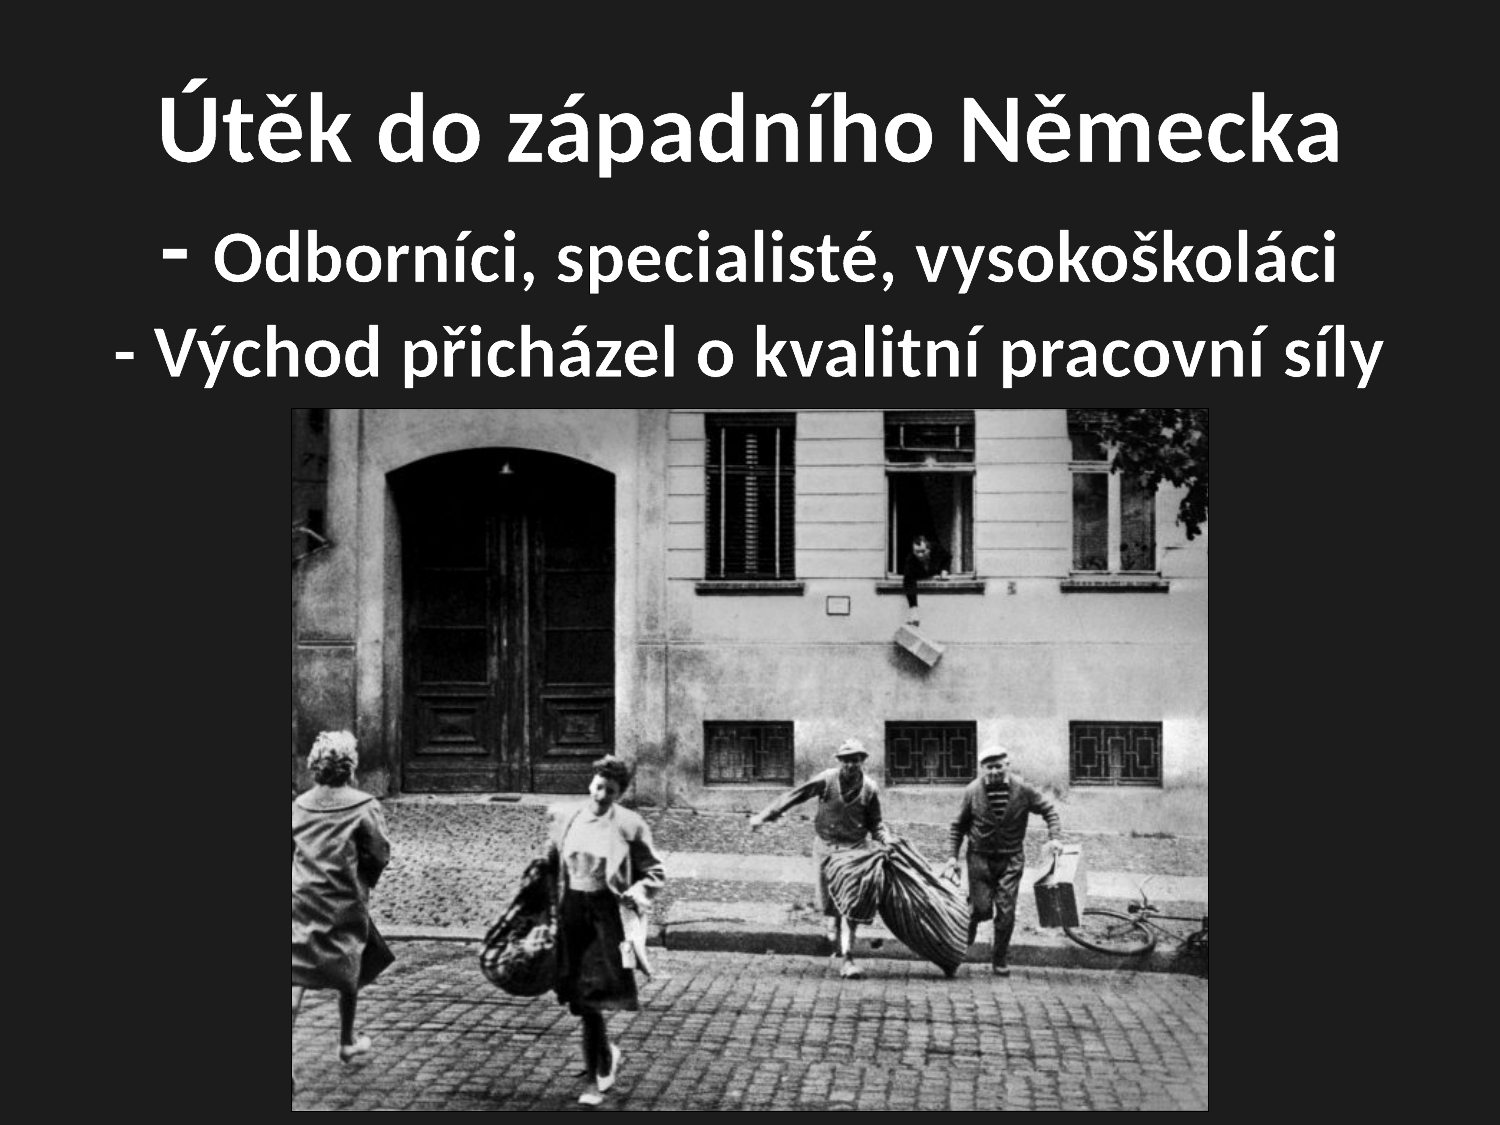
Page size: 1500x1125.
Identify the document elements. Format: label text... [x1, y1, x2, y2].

title Útěk do západního Německa - Odborníci, specialisté, vysokoškoláci - Východ přicházel o kvalitní pracovní síly [75, 45, 1425, 409]
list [290, 408, 1209, 1112]
